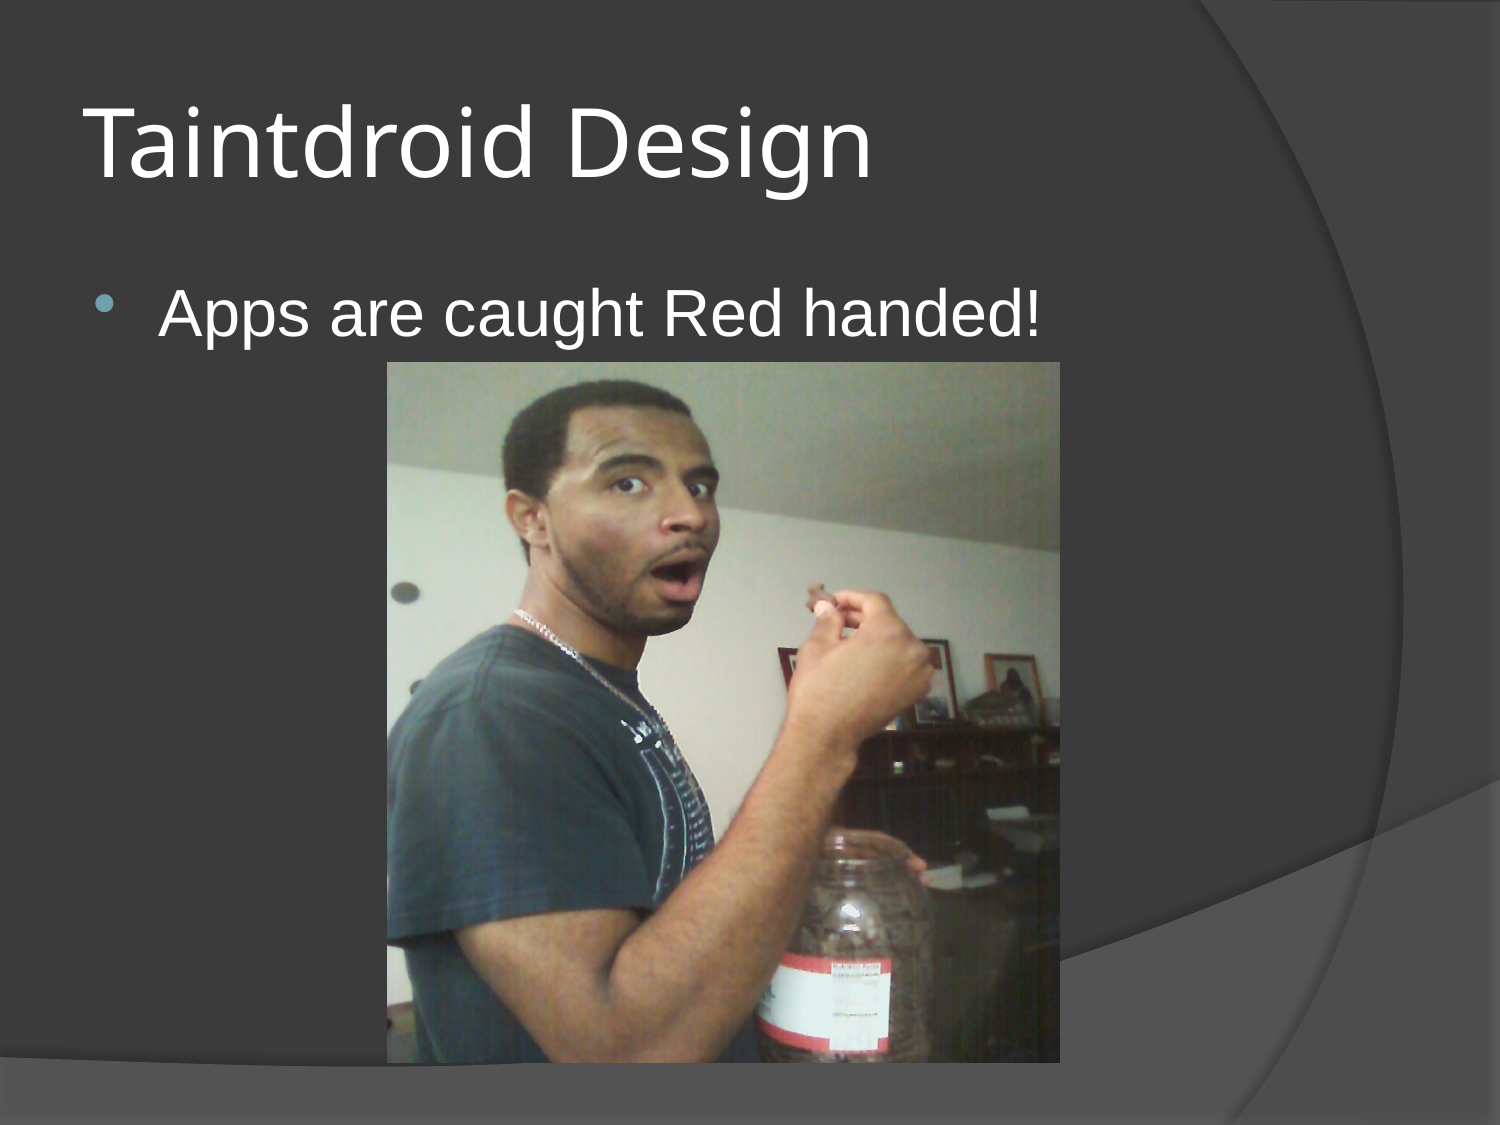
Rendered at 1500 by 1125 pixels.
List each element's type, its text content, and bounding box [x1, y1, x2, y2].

list Apps are caught Red handed! [75, 262, 1300, 1005]
picture [387, 362, 1060, 1063]
title Taintdroid Design [75, 45, 1300, 233]
